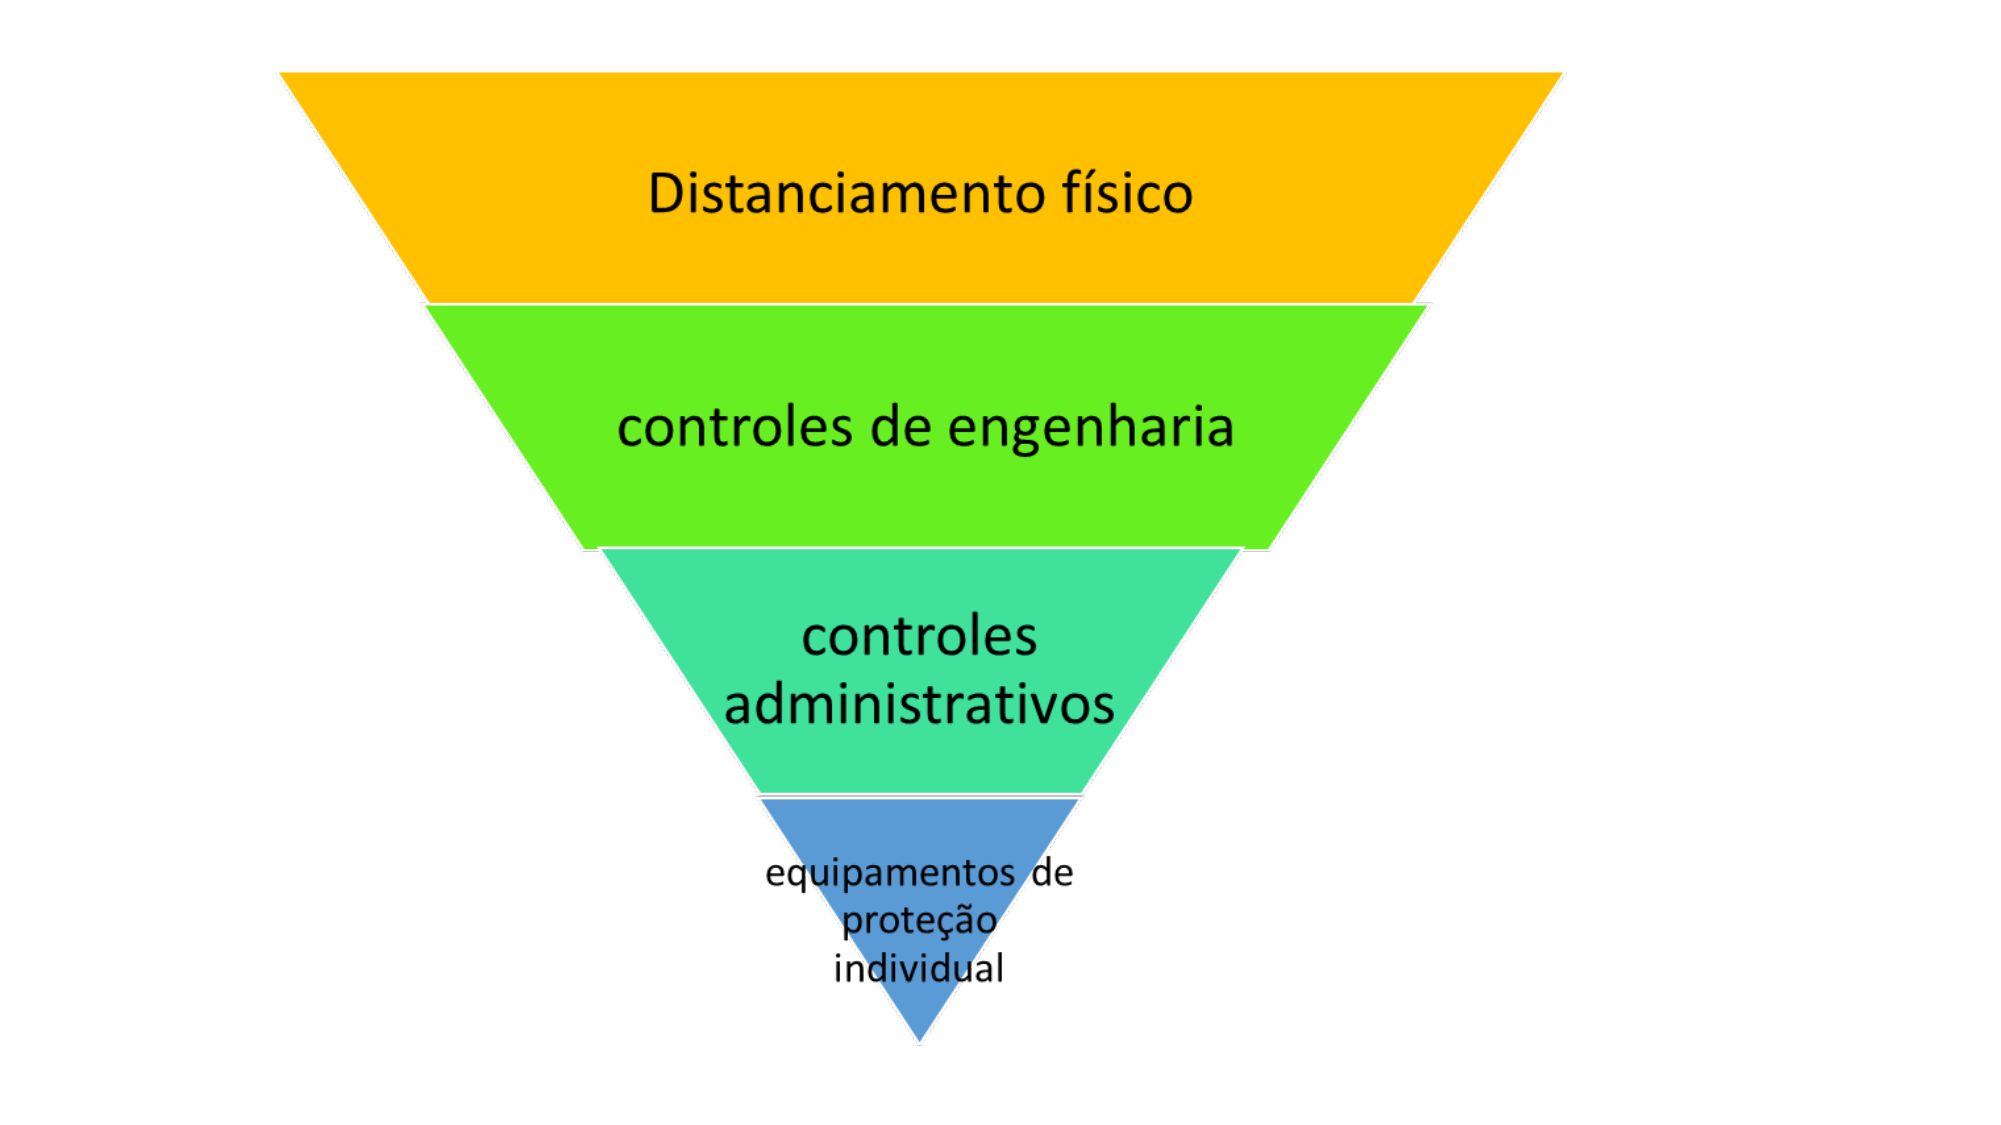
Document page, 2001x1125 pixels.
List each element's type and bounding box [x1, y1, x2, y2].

picture [274, 70, 1568, 1055]
